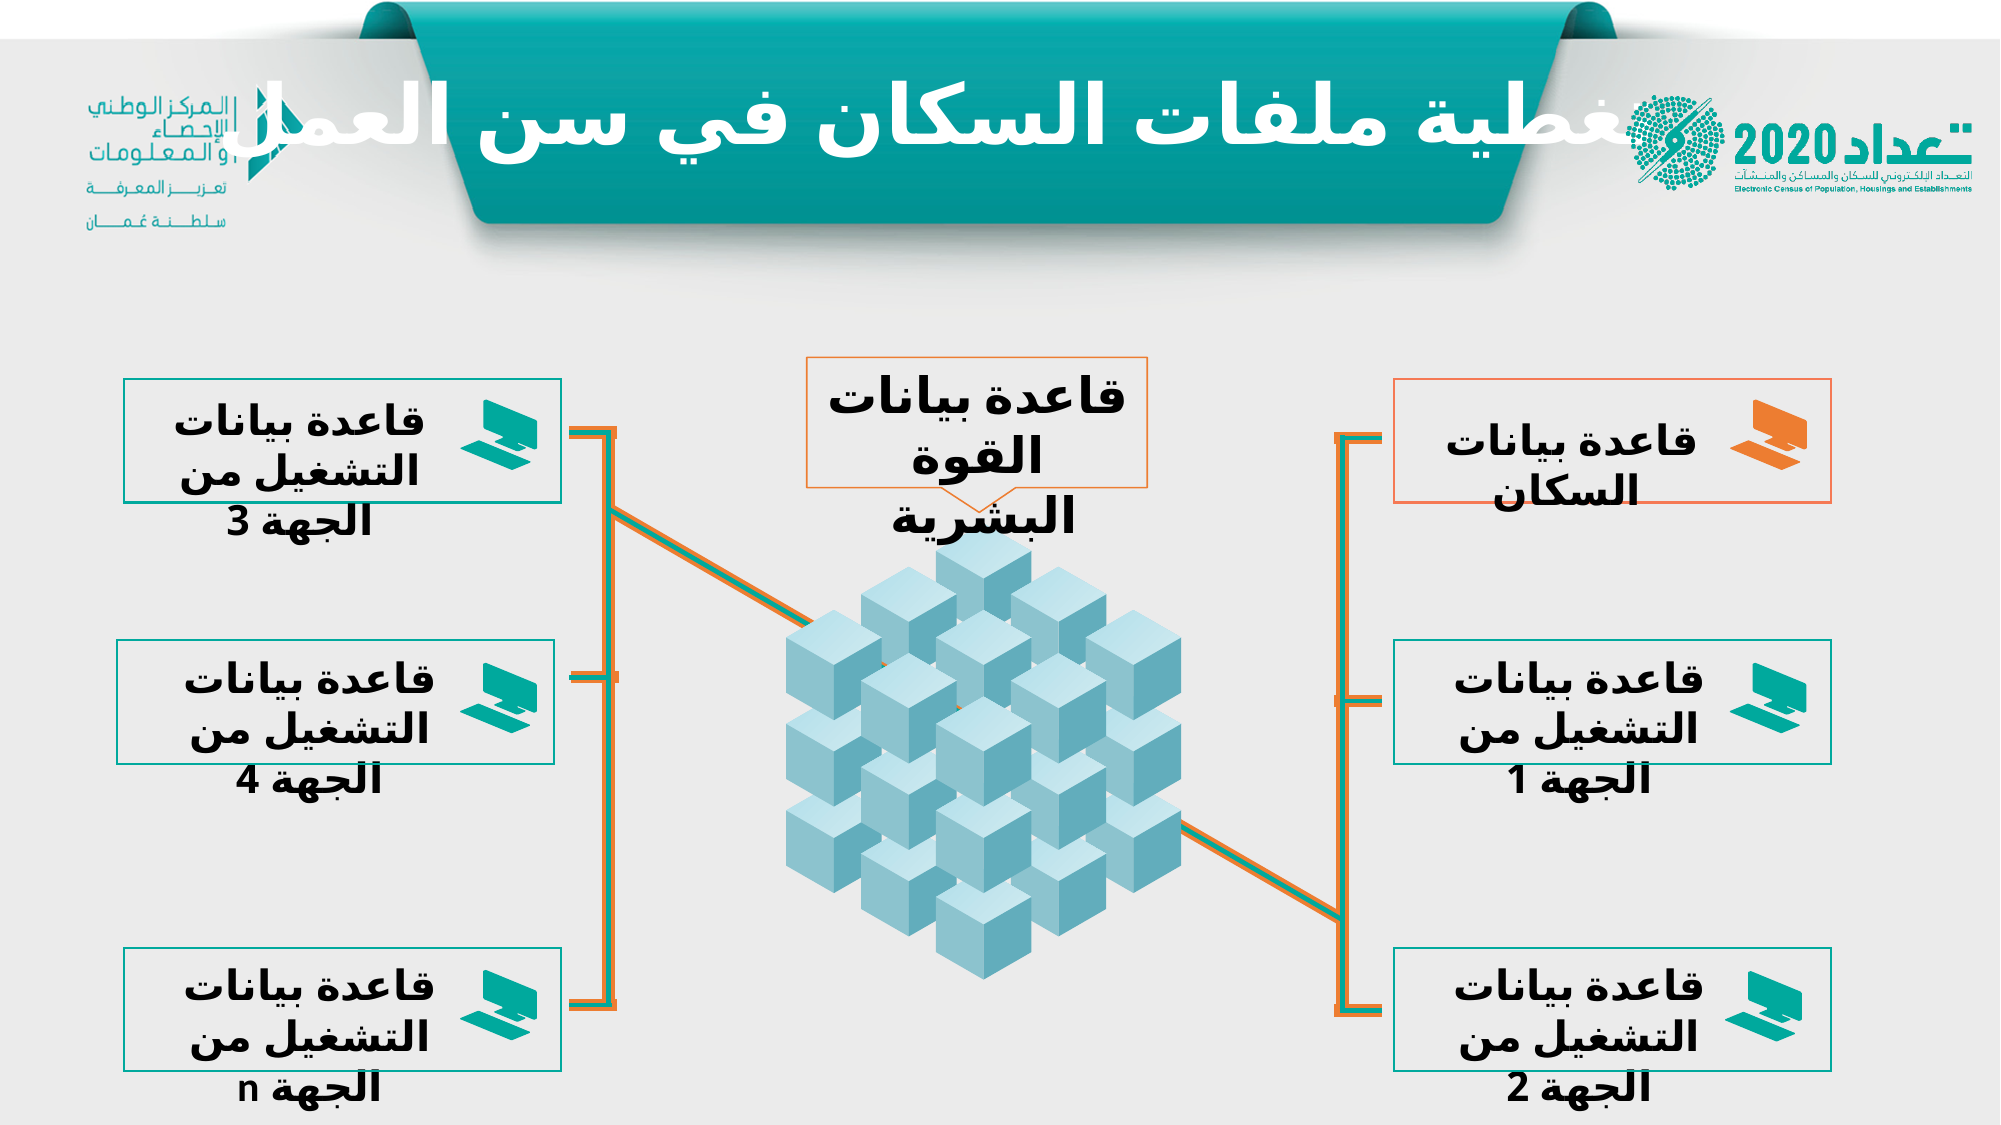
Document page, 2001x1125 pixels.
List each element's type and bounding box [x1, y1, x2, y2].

text_box [460, 969, 537, 1041]
text_box [1730, 399, 1807, 470]
text_box [1725, 971, 1802, 1042]
text_box [786, 523, 1182, 980]
text_box [460, 399, 538, 470]
text_box [1045, 435, 1383, 1011]
text_box [568, 429, 1019, 1005]
text_box [1729, 662, 1807, 734]
picture [0, 0, 2000, 1125]
text_box [460, 662, 537, 734]
